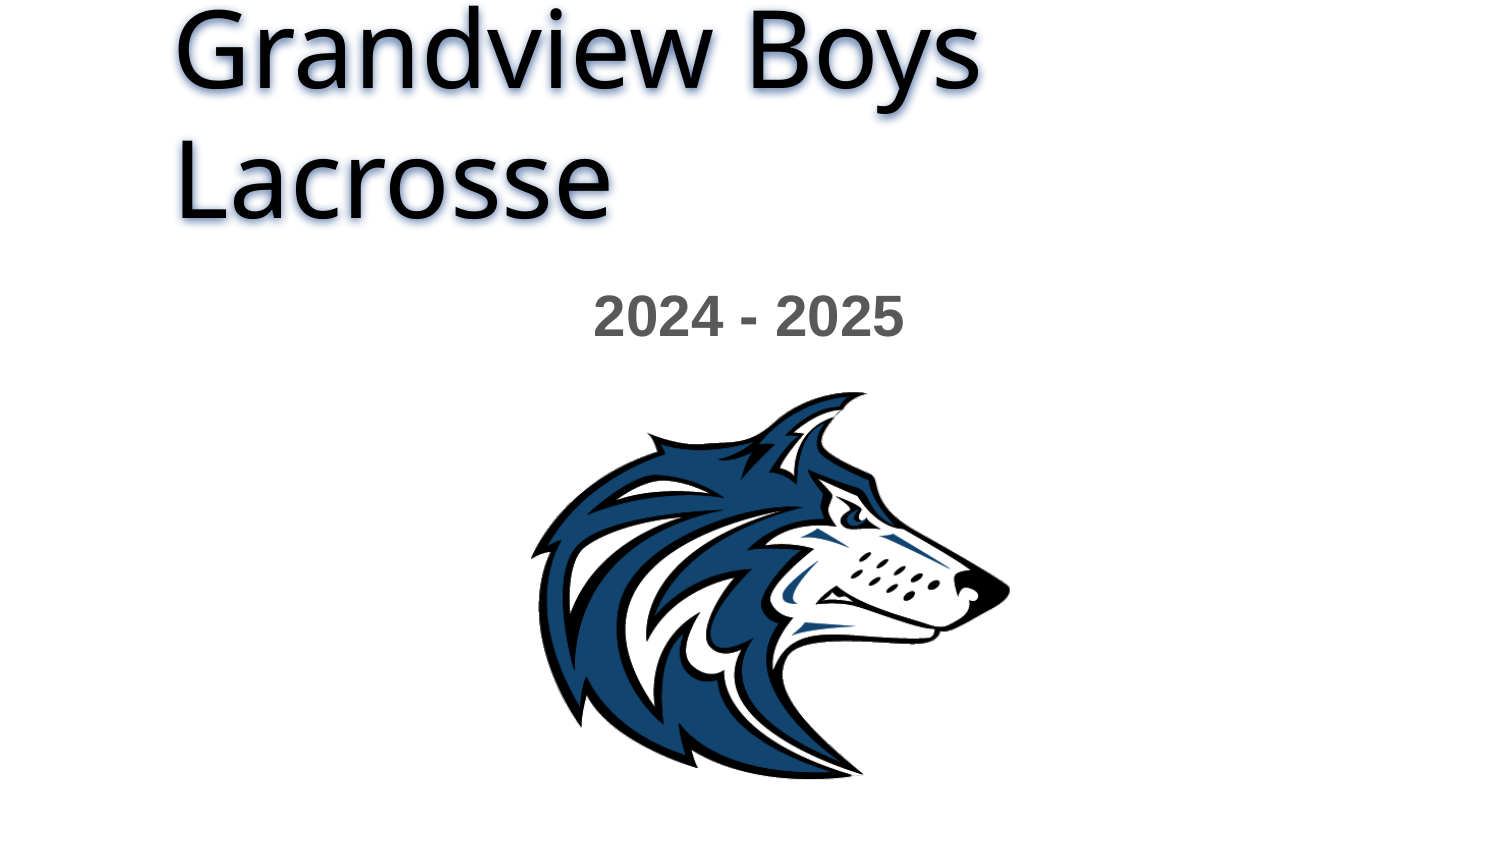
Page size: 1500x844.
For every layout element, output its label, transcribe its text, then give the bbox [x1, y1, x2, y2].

picture [470, 382, 1030, 794]
subtitle 2024 - 2025 [297, 263, 1202, 367]
title Grandview Boys Lacrosse [157, 73, 1343, 256]
